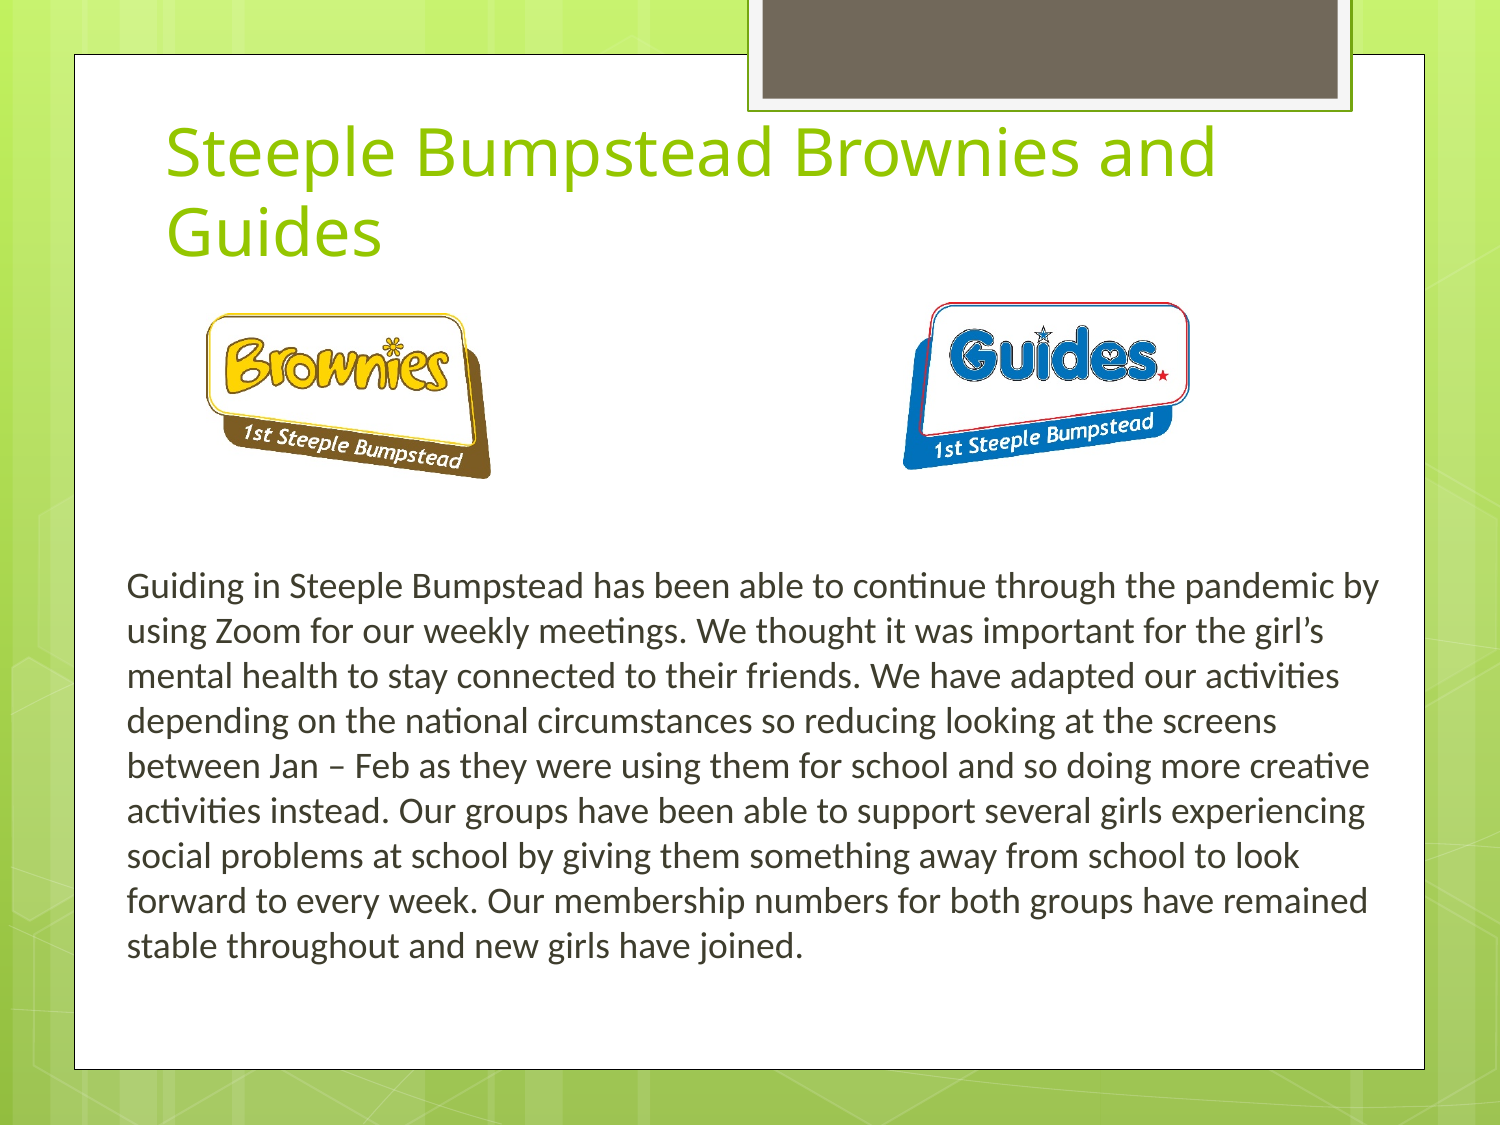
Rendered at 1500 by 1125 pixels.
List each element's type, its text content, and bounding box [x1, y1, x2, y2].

picture [903, 301, 1190, 470]
list Guiding in Steeple Bumpstead has been able to continue through the pandemic by using Zoom for our weekly meetings. We thought it was important for the girl’s mental health to stay connected to their friends. We have adapted our activities depending on the national circumstances so reducing looking at the screens between Jan – Feb as they were using them for school and so doing more creative activities instead. Our groups have been able to support several girls experiencing social problems at school by giving them something away from school to look forward to every week. Our membership numbers for both groups have remained stable throughout and new girls have joined. [100, 494, 1400, 1024]
title Steeple Bumpstead Brownies and Guides [150, 90, 1304, 278]
picture [206, 312, 491, 479]
